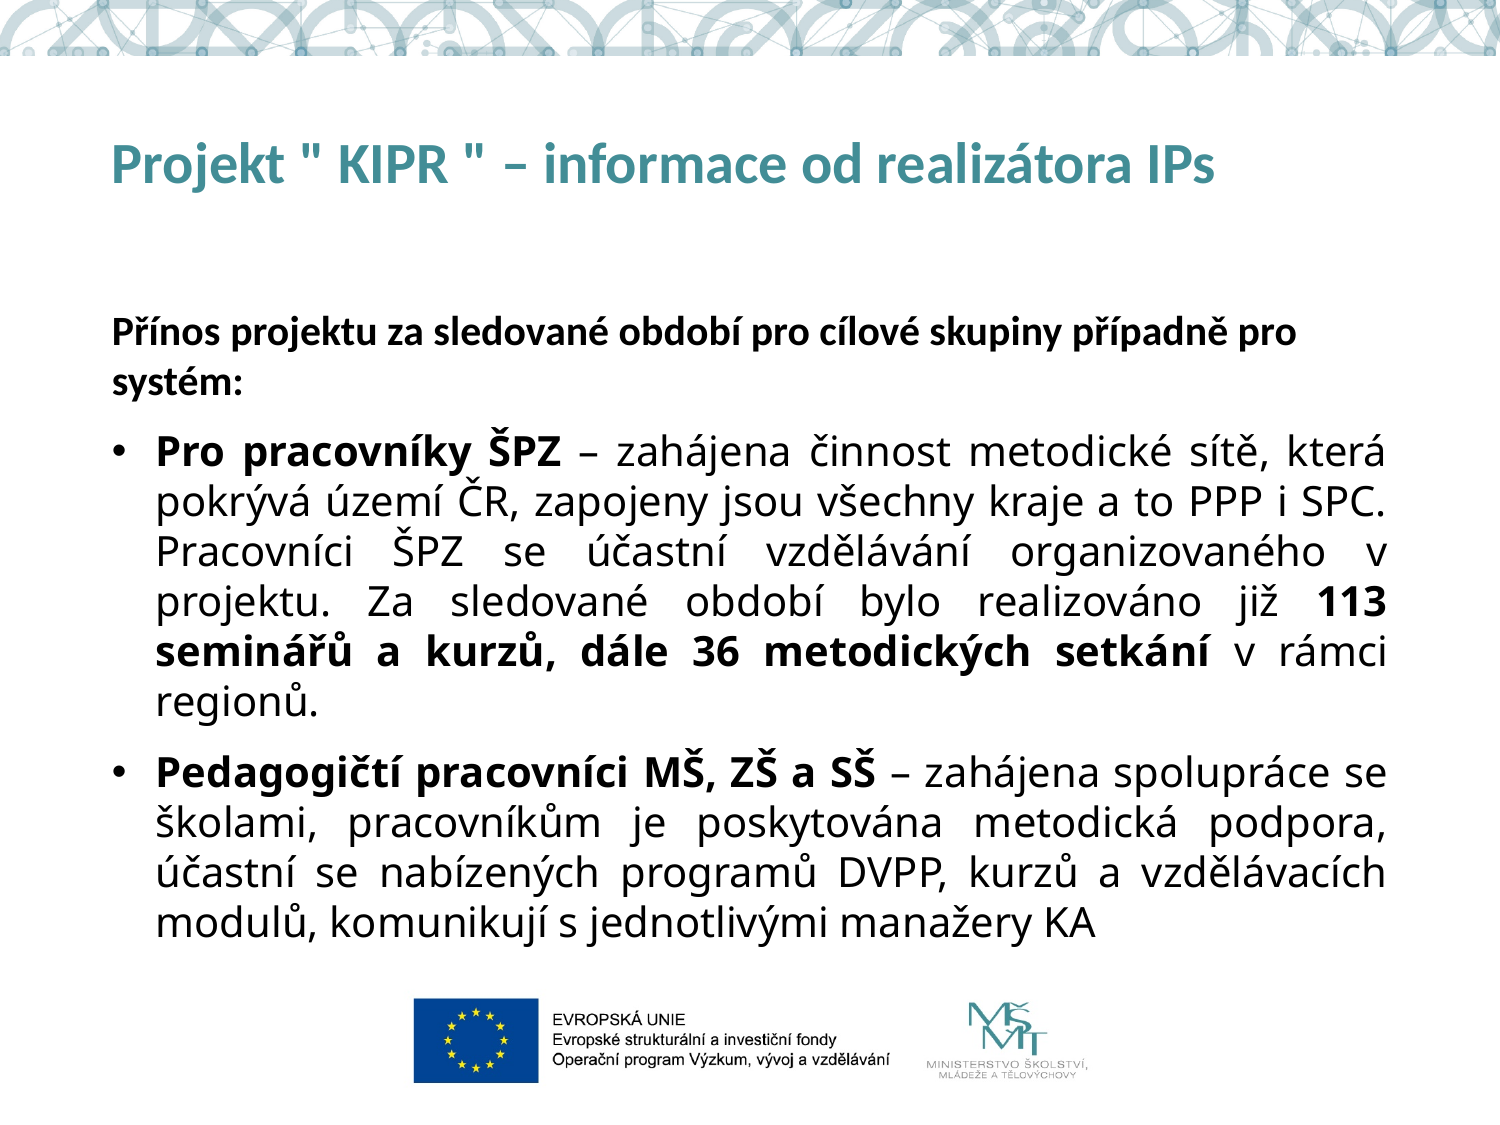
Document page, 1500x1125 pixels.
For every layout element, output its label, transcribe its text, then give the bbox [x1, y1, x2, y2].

list Přínos projektu za sledované období pro cílové skupiny případně pro systém: Pro pracovníky ŠPZ – zahájena činnost metodické sítě, která pokrývá území ČR, zapojeny jsou všechny kraje a to PPP i SPC. Pracovníci ŠPZ se účastní vzdělávání organizovaného v projektu. Za sledované období bylo realizováno již 113 seminářů a kurzů, dále 36 metodických setkání v rámci regionů. Pedagogičtí pracovníci MŠ, ZŠ a SŠ – zahájena spolupráce se školami, pracovníkům je poskytována metodická podpora, účastní se nabízených programů DVPP, kurzů a vzdělávacích modulů, komunikují s jednotlivými manažery KA [103, 295, 1397, 946]
picture [371, 956, 1129, 1125]
picture [0, 0, 1500, 56]
title Projekt " KIPR " – informace od realizátora IPs [103, 91, 1397, 239]
